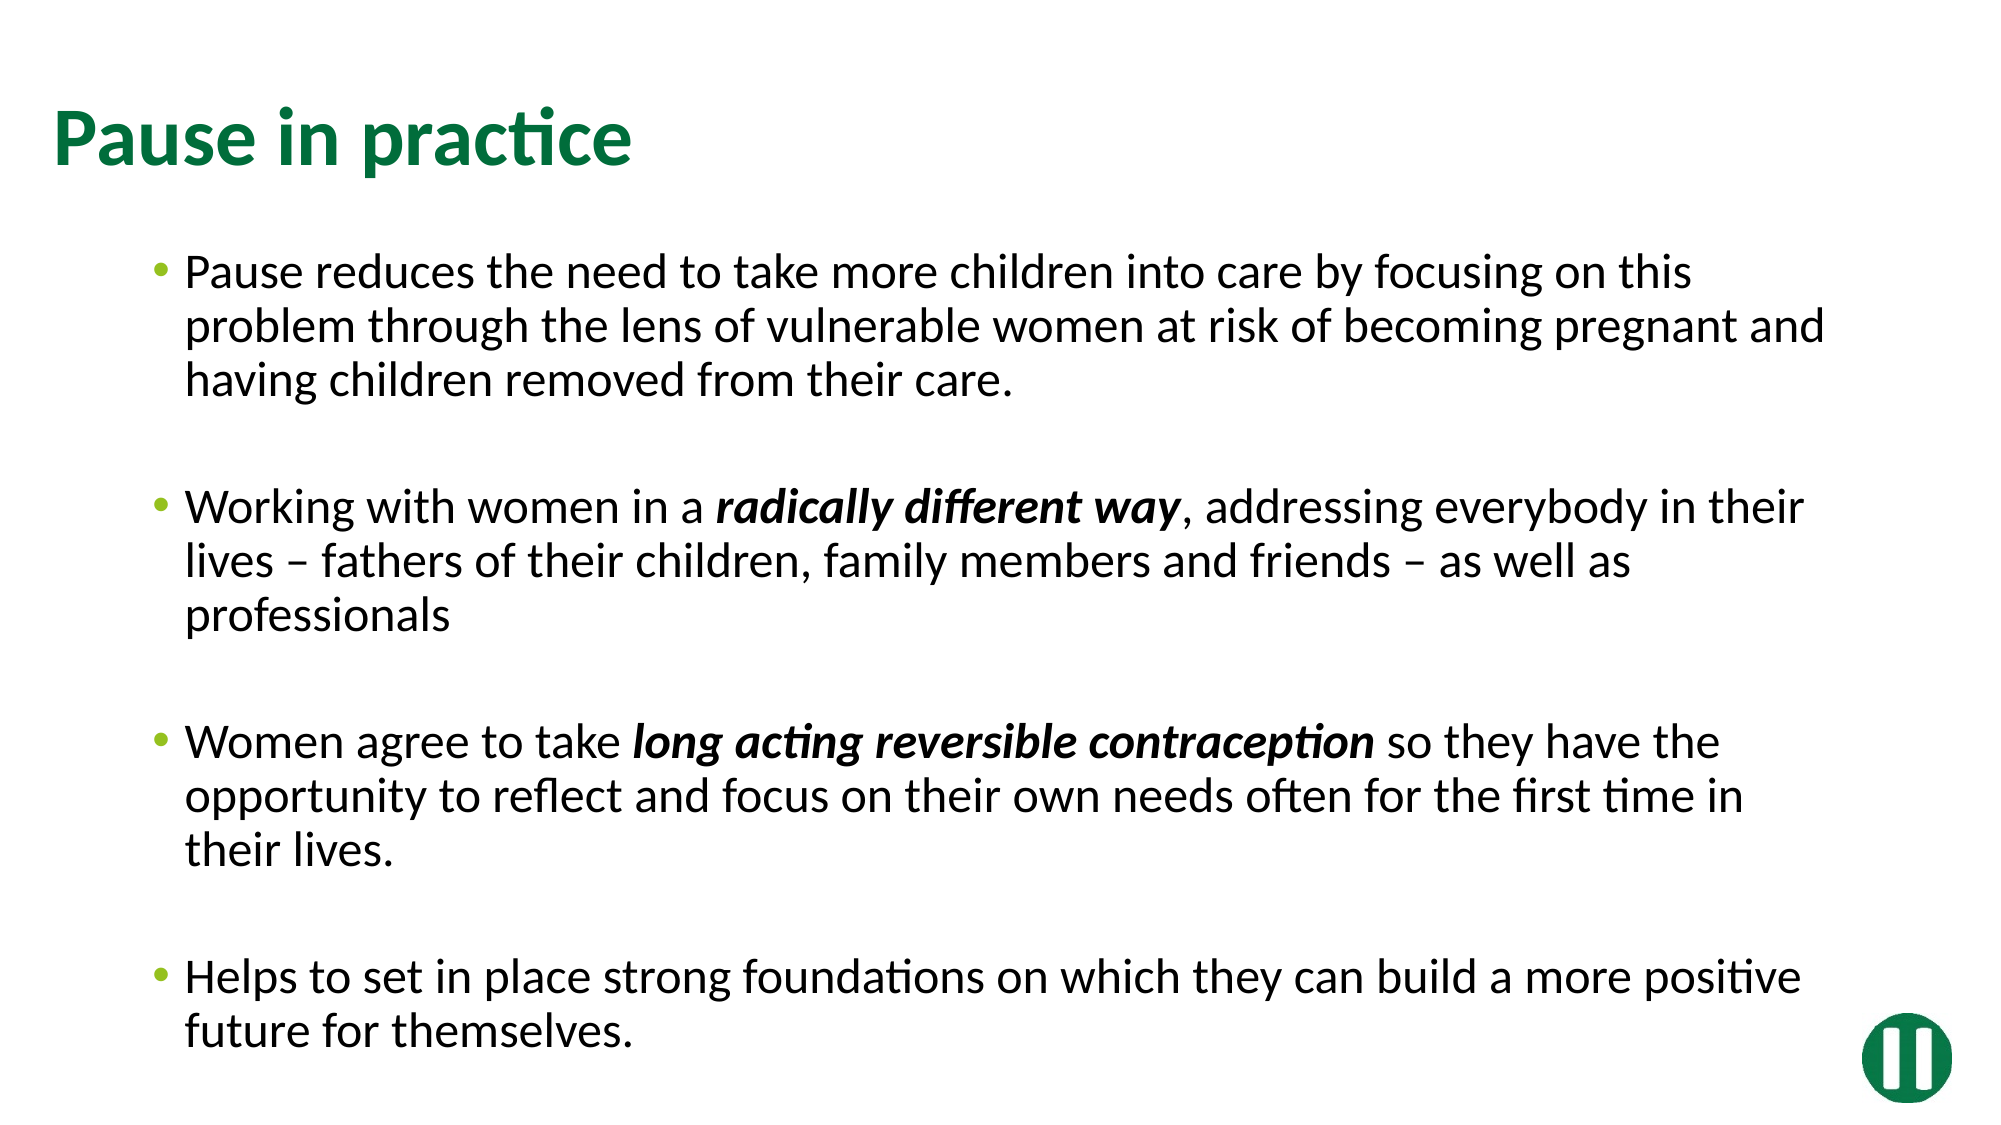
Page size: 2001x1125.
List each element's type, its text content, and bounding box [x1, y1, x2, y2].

picture [1862, 1013, 1952, 1103]
title Pause in practice [38, 0, 1863, 278]
list Pause reduces the need to take more children into care by focusing on this problem through the lens of vulnerable women at risk of becoming pregnant and having children removed from their care. Working with women in a radically different way, addressing everybody in their lives – fathers of their children, family members and friends – as well as professionals Women agree to take long acting reversible contraception so they have the opportunity to reflect and focus on their own needs often for the first time in their lives. Helps to set in place strong foundations on which they can build a more positive future for themselves. [137, 238, 1863, 1081]
